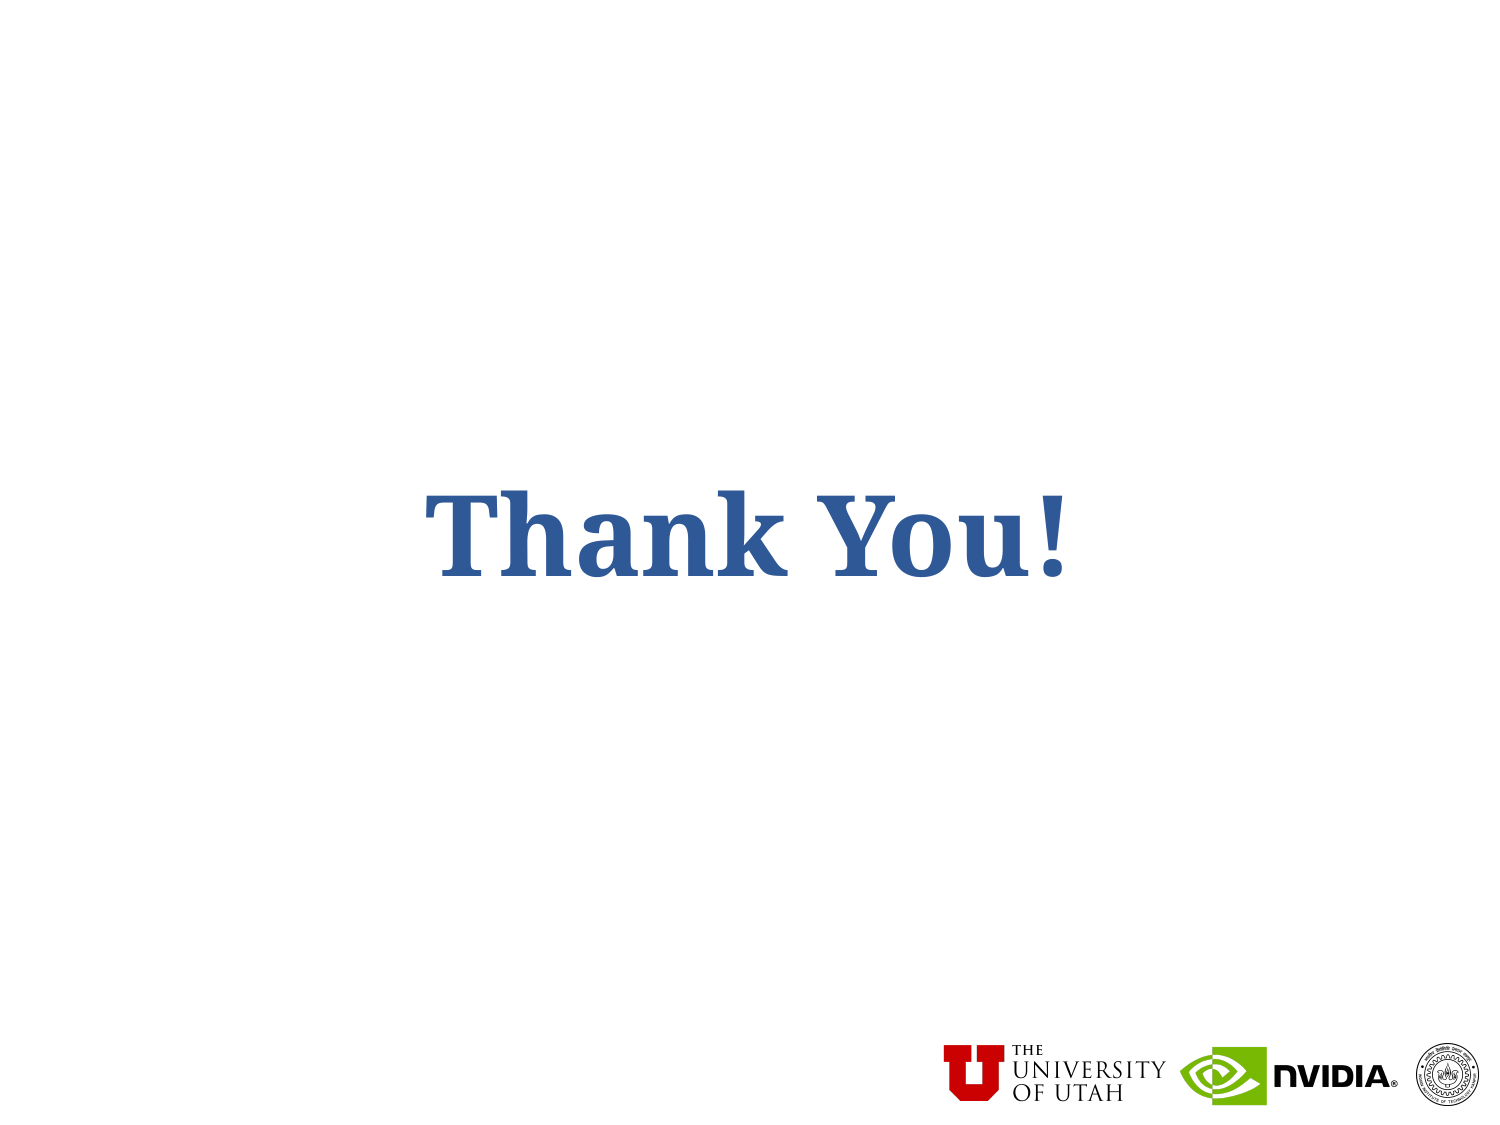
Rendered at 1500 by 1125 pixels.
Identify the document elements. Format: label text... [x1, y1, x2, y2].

picture [1416, 1043, 1479, 1106]
picture [1179, 1040, 1399, 1109]
title Thank You! [75, 422, 1425, 607]
picture [942, 1043, 1168, 1103]
